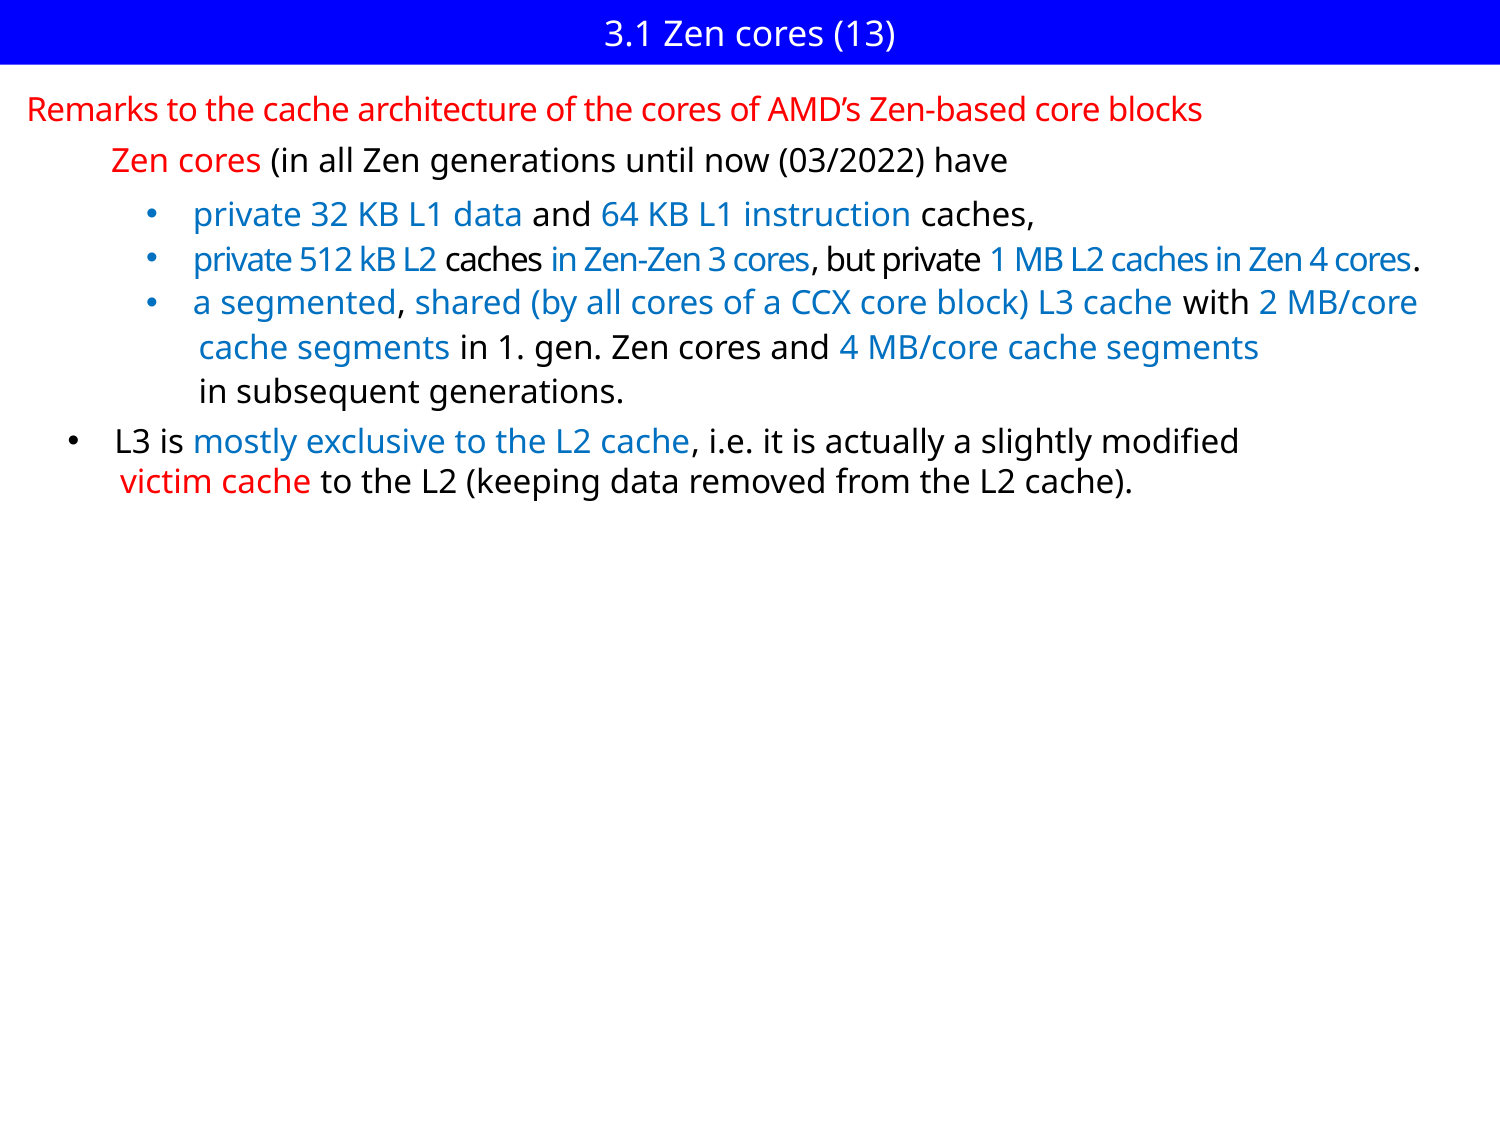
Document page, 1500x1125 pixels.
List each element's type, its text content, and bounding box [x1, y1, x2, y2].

text_box Zen cores (in all Zen generations until now (03/2022) have [96, 135, 1069, 187]
title 3.1 Zen cores (13) [0, 0, 1500, 65]
text_box Remarks to the cache architecture of the cores of AMD’s Zen-based core blocks [11, 81, 1497, 135]
text_box L3 is mostly exclusive to the L2 cache, i.e. it is actually a slightly modified victim cache to the L2 (keeping data removed from the L2 cache). [52, 412, 1500, 508]
text_box private 32 KB L1 data and 64 KB L1 instruction caches, private 512 kB L2 caches in Zen-Zen 3 cores, but private 1 MB L2 caches in Zen 4 cores. a segmented, shared (by all cores of a CCX core block) L3 cache with 2 MB/core cache segments in 1. gen. Zen cores and 4 MB/core cache segments in subsequent generations. [131, 186, 1443, 412]
